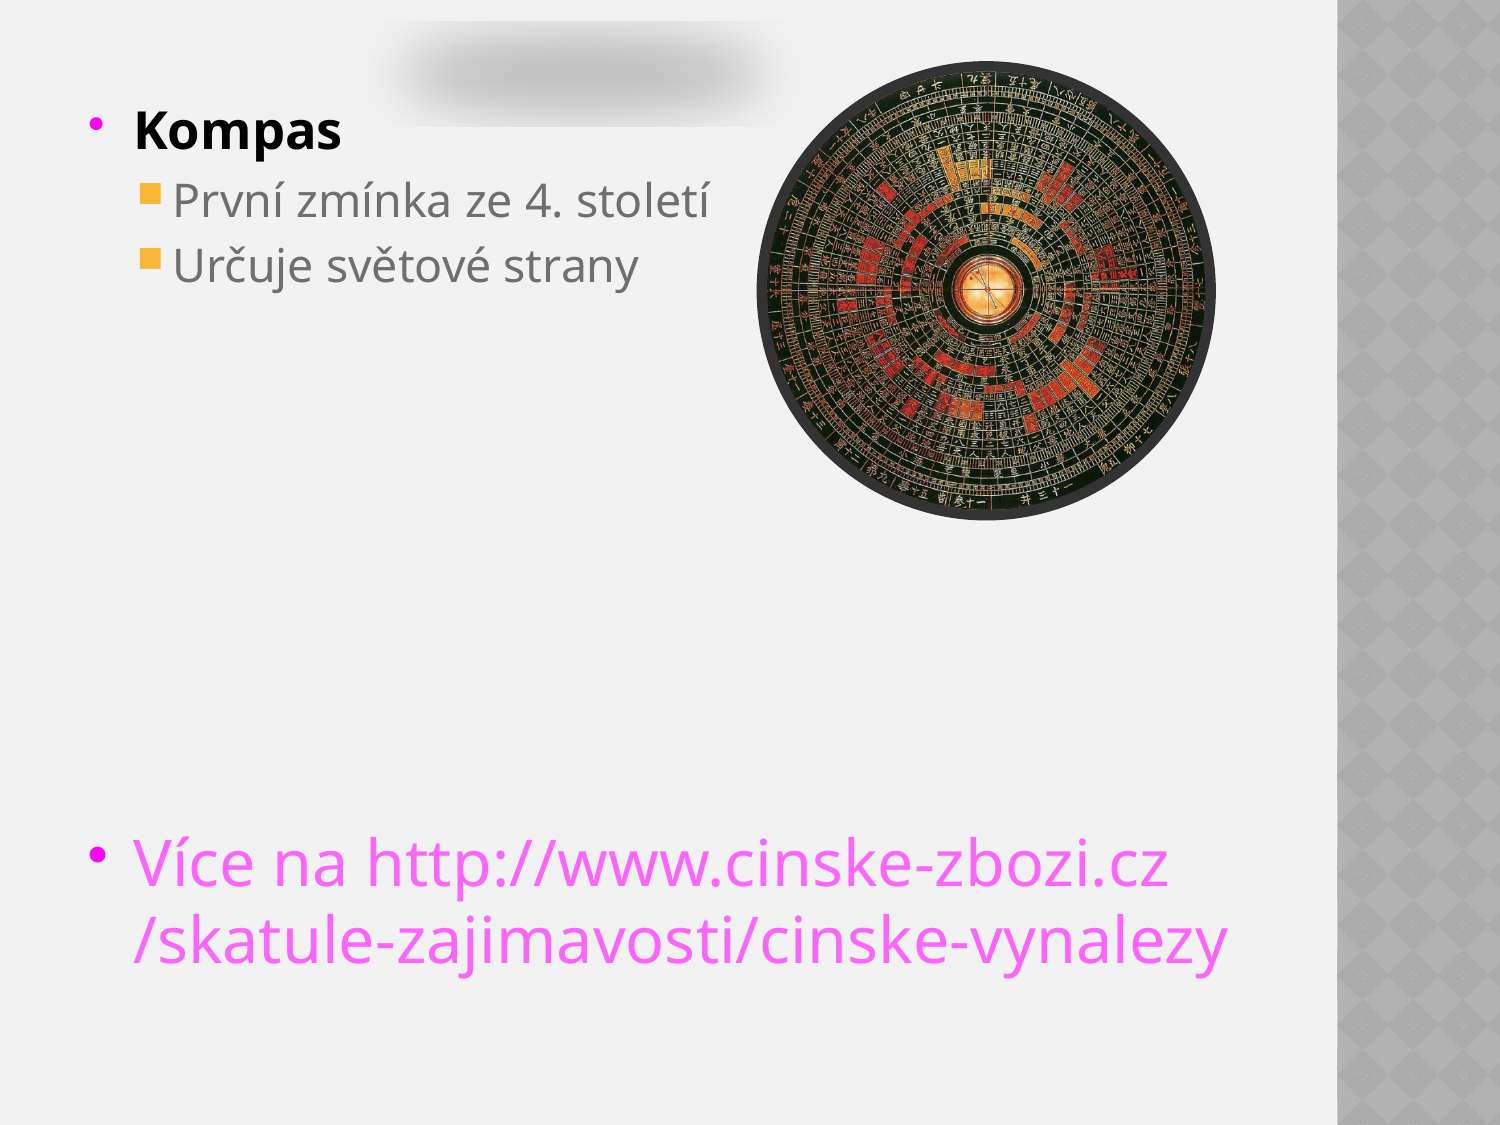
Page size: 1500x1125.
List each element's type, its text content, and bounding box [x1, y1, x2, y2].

list Kompas První zmínka ze 4. století Určuje světové strany Více na http://www.cinske-zbozi.cz /skatule-zajimavosti/cinske-vynalezy [75, 90, 1263, 1059]
picture [761, 65, 1212, 516]
